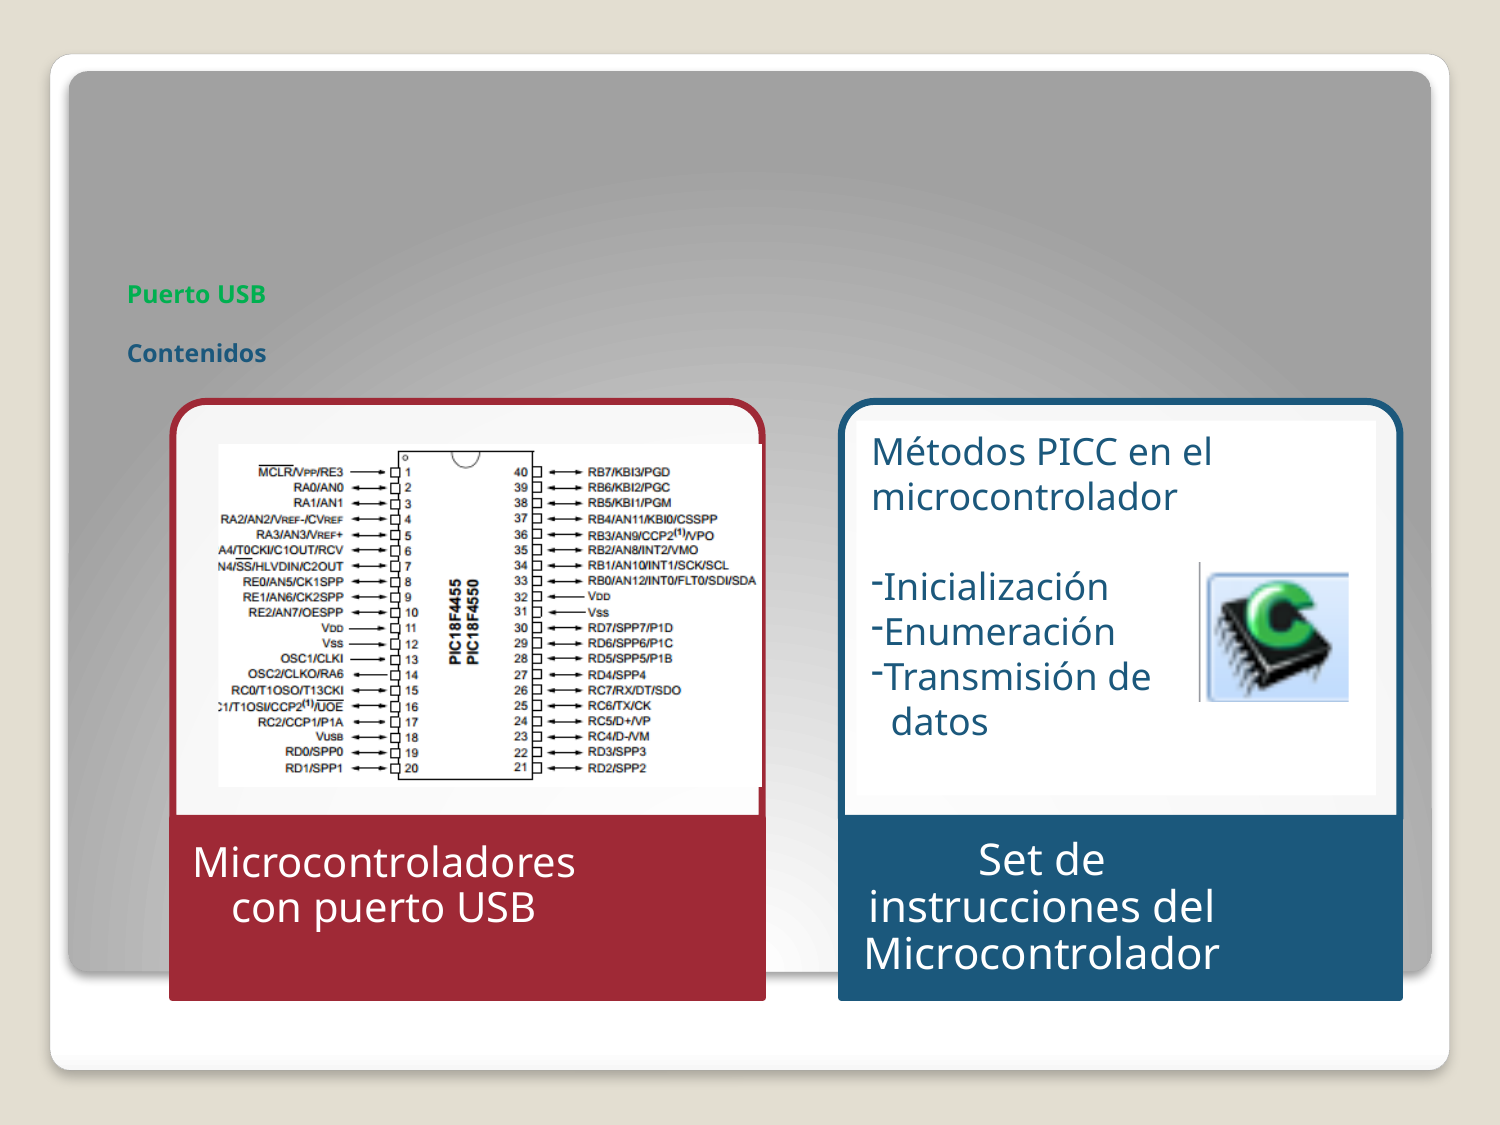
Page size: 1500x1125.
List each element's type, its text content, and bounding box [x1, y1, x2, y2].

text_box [170, 361, 1448, 1083]
picture [218, 444, 763, 788]
picture [1198, 562, 1349, 702]
text_box Puerto USB Contenidos [112, 113, 1388, 398]
